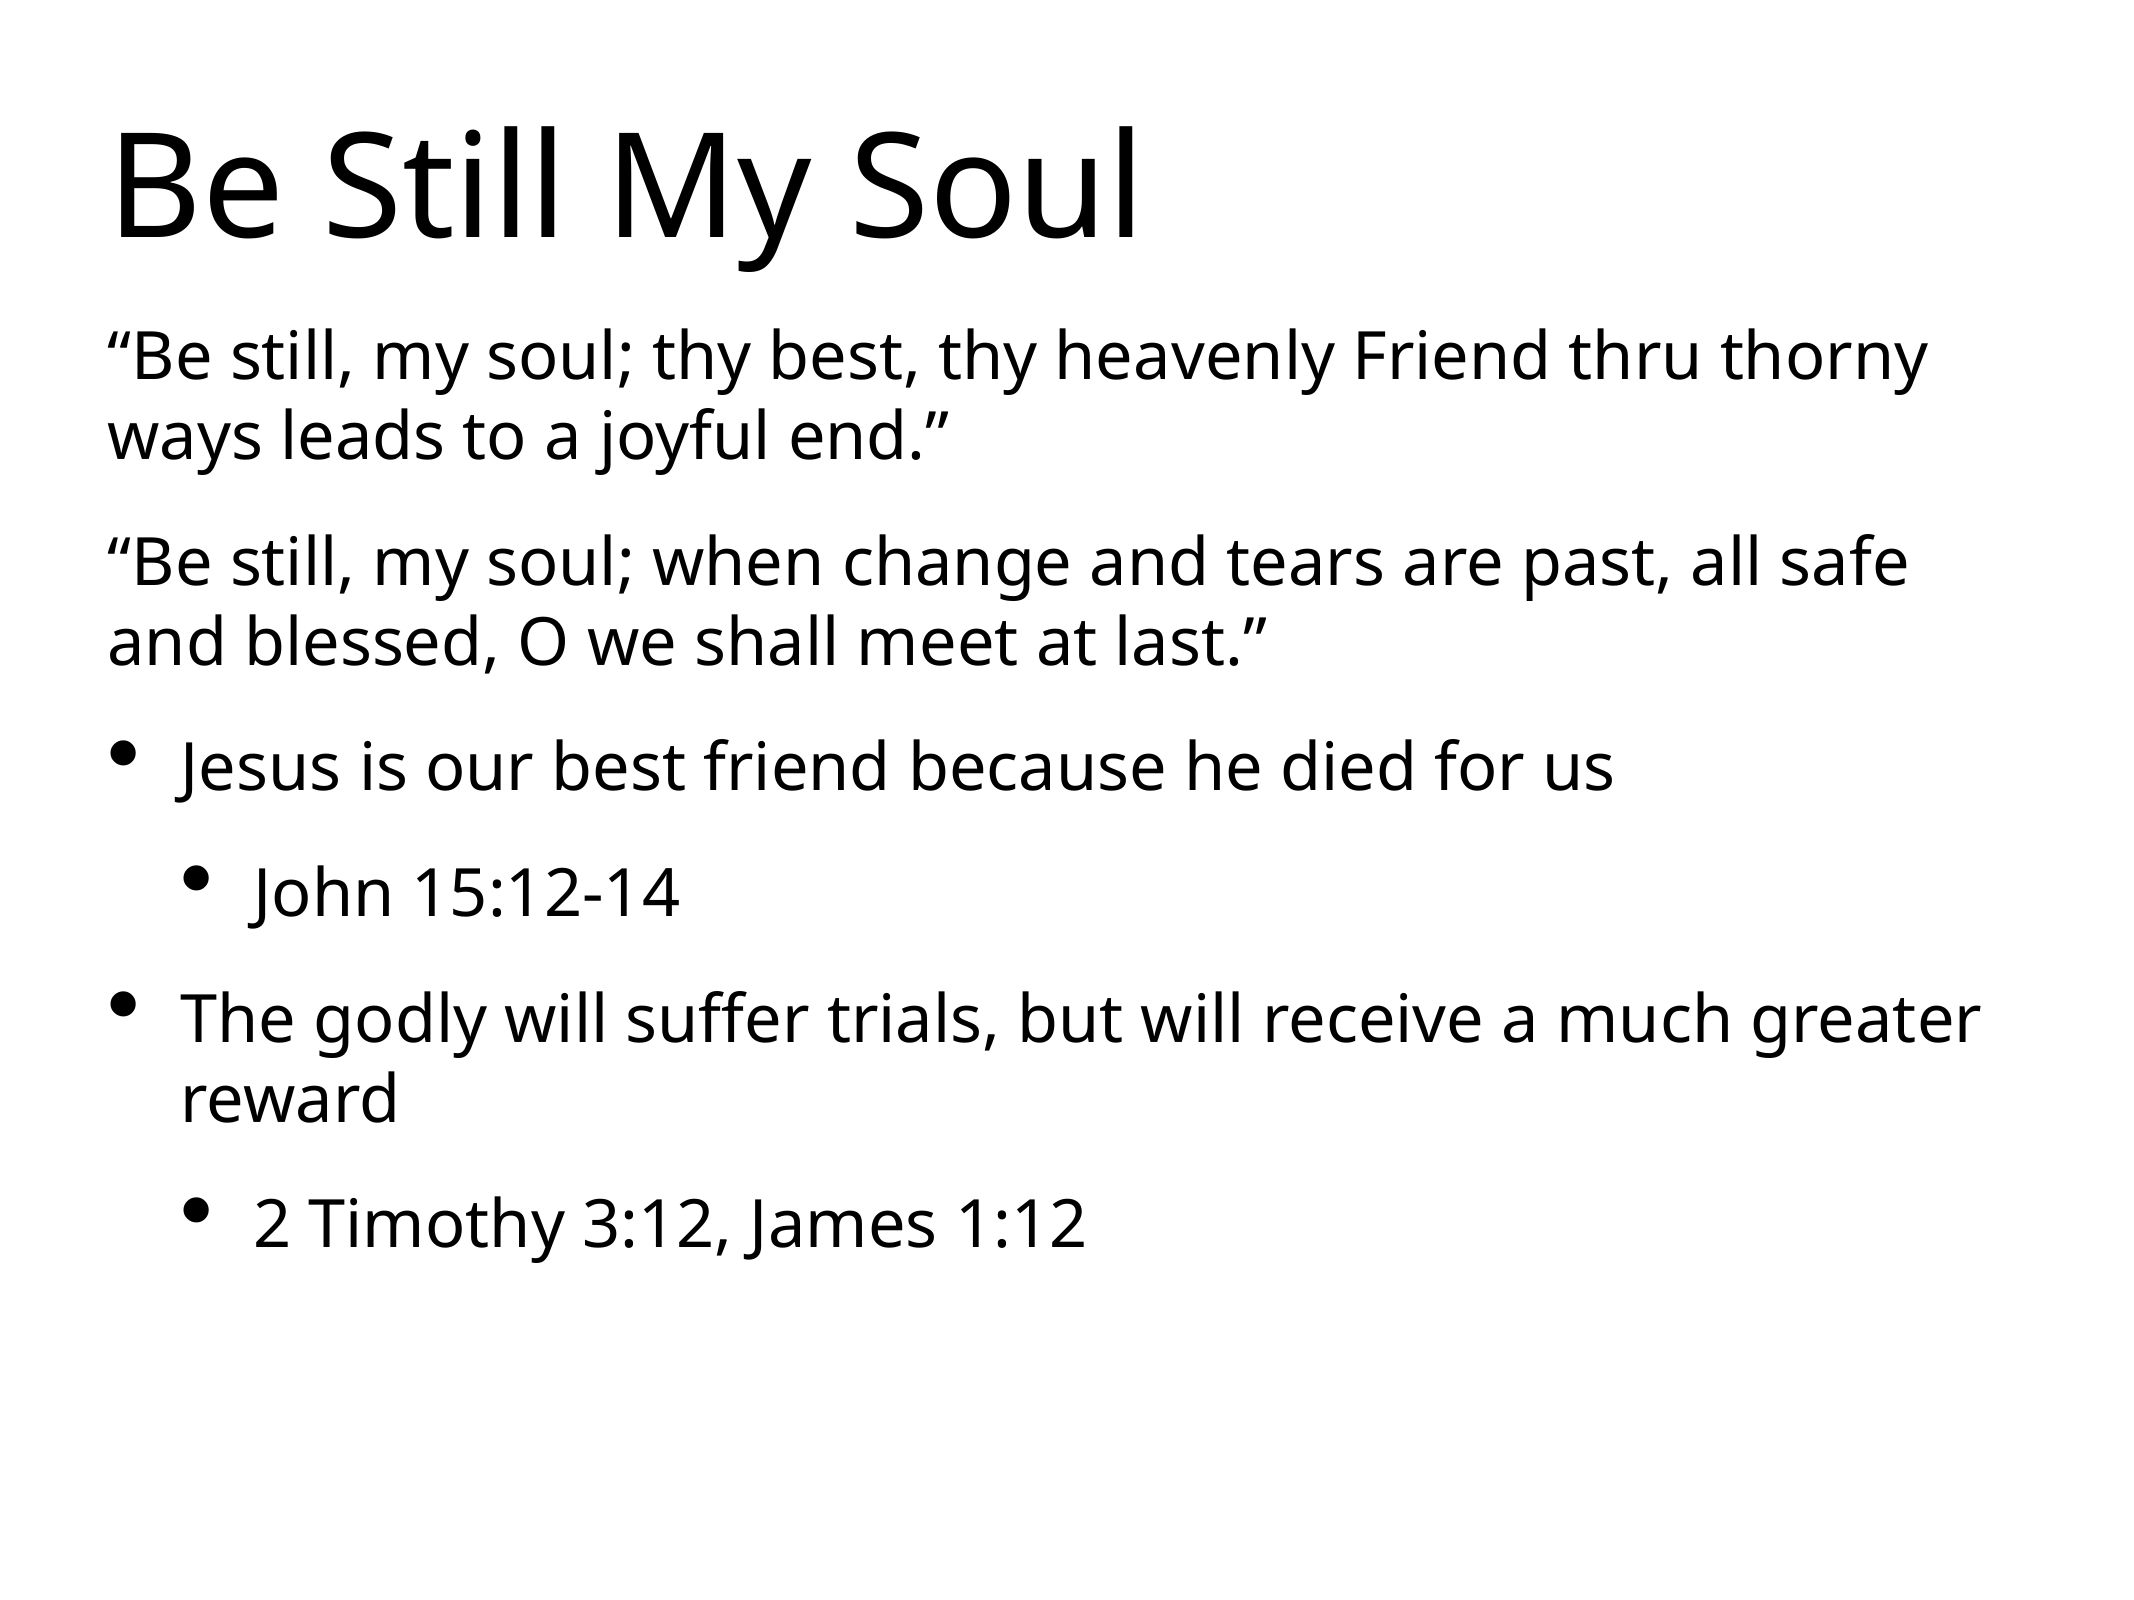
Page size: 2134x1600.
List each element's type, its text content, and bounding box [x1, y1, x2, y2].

list Be Still My Soul “Be still, my soul; thy best, thy heavenly Friend thru thorny ways leads to a joyful end.” “Be still, my soul; when change and tears are past, all safe and blessed, O we shall meet at last.” Jesus is our best friend because he died for us John 15:12-14 The godly will suffer trials, but will receive a much greater reward 2 Timothy 3:12, James 1:12 [98, 82, 2035, 1600]
